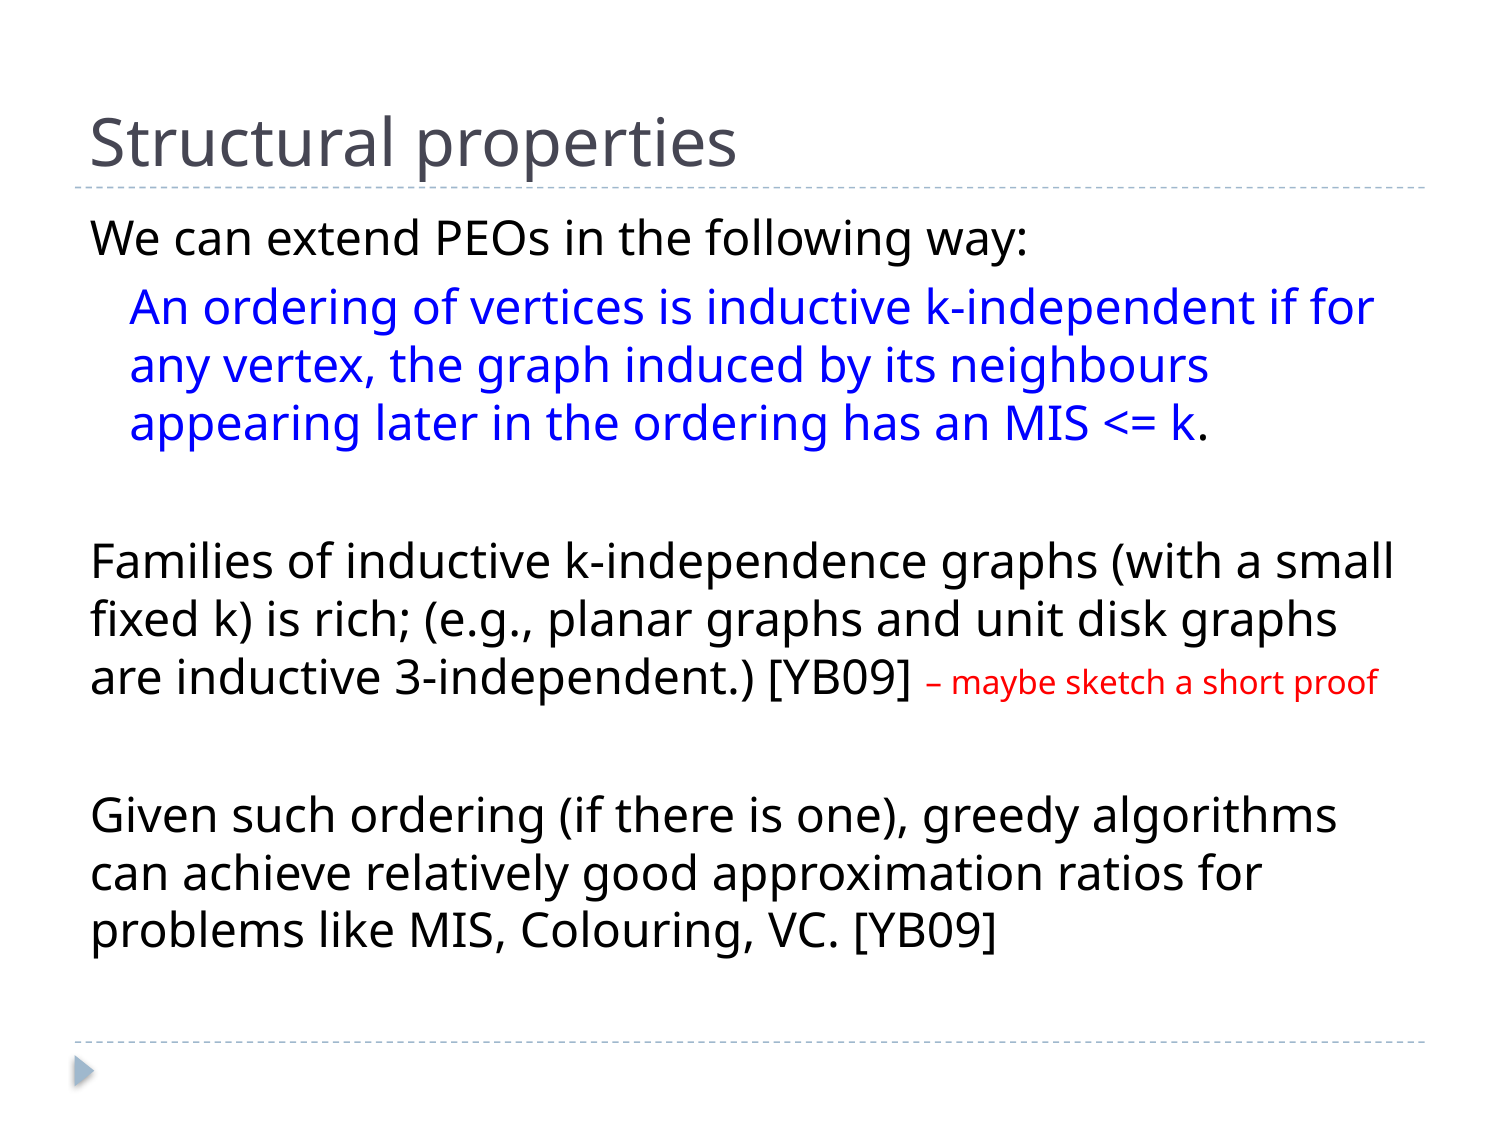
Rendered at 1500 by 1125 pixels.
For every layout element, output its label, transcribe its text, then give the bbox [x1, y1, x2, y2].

list We can extend PEOs in the following way: An ordering of vertices is inductive k-independent if for any vertex, the graph induced by its neighbours appearing later in the ordering has an MIS <= k. Families of inductive k-independence graphs (with a small fixed k) is rich; (e.g., planar graphs and unit disk graphs are inductive 3-independent.) [YB09] – maybe sketch a short proof Given such ordering (if there is one), greedy algorithms can achieve relatively good approximation ratios for problems like MIS, Colouring, VC. [YB09] [75, 200, 1425, 1010]
title Structural properties [75, 24, 1425, 188]
